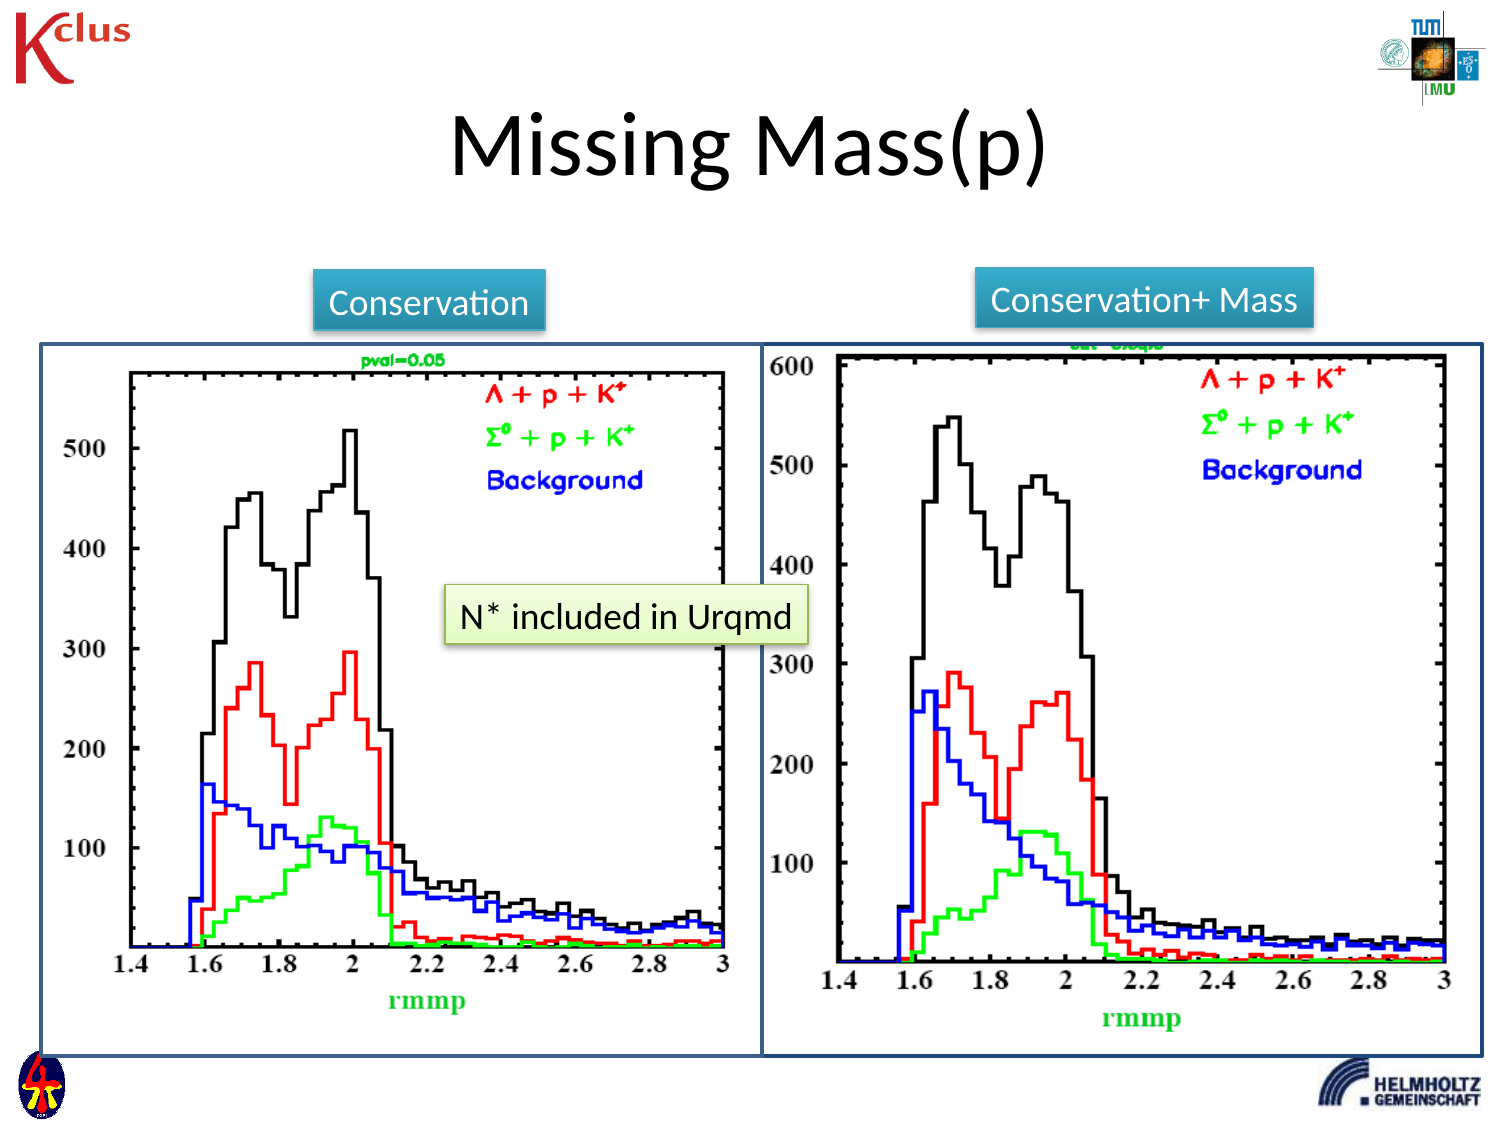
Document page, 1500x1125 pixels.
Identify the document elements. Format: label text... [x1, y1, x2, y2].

picture [16, 1049, 67, 1120]
text_box Conservation [313, 269, 546, 331]
title Missing Mass(p) [75, 45, 1425, 233]
picture [16, 12, 130, 84]
picture [1378, 11, 1486, 106]
text_box [764, 342, 1484, 346]
picture [41, 343, 1483, 1057]
picture [1318, 1058, 1481, 1111]
text_box Conservation+ Mass [975, 267, 1314, 328]
